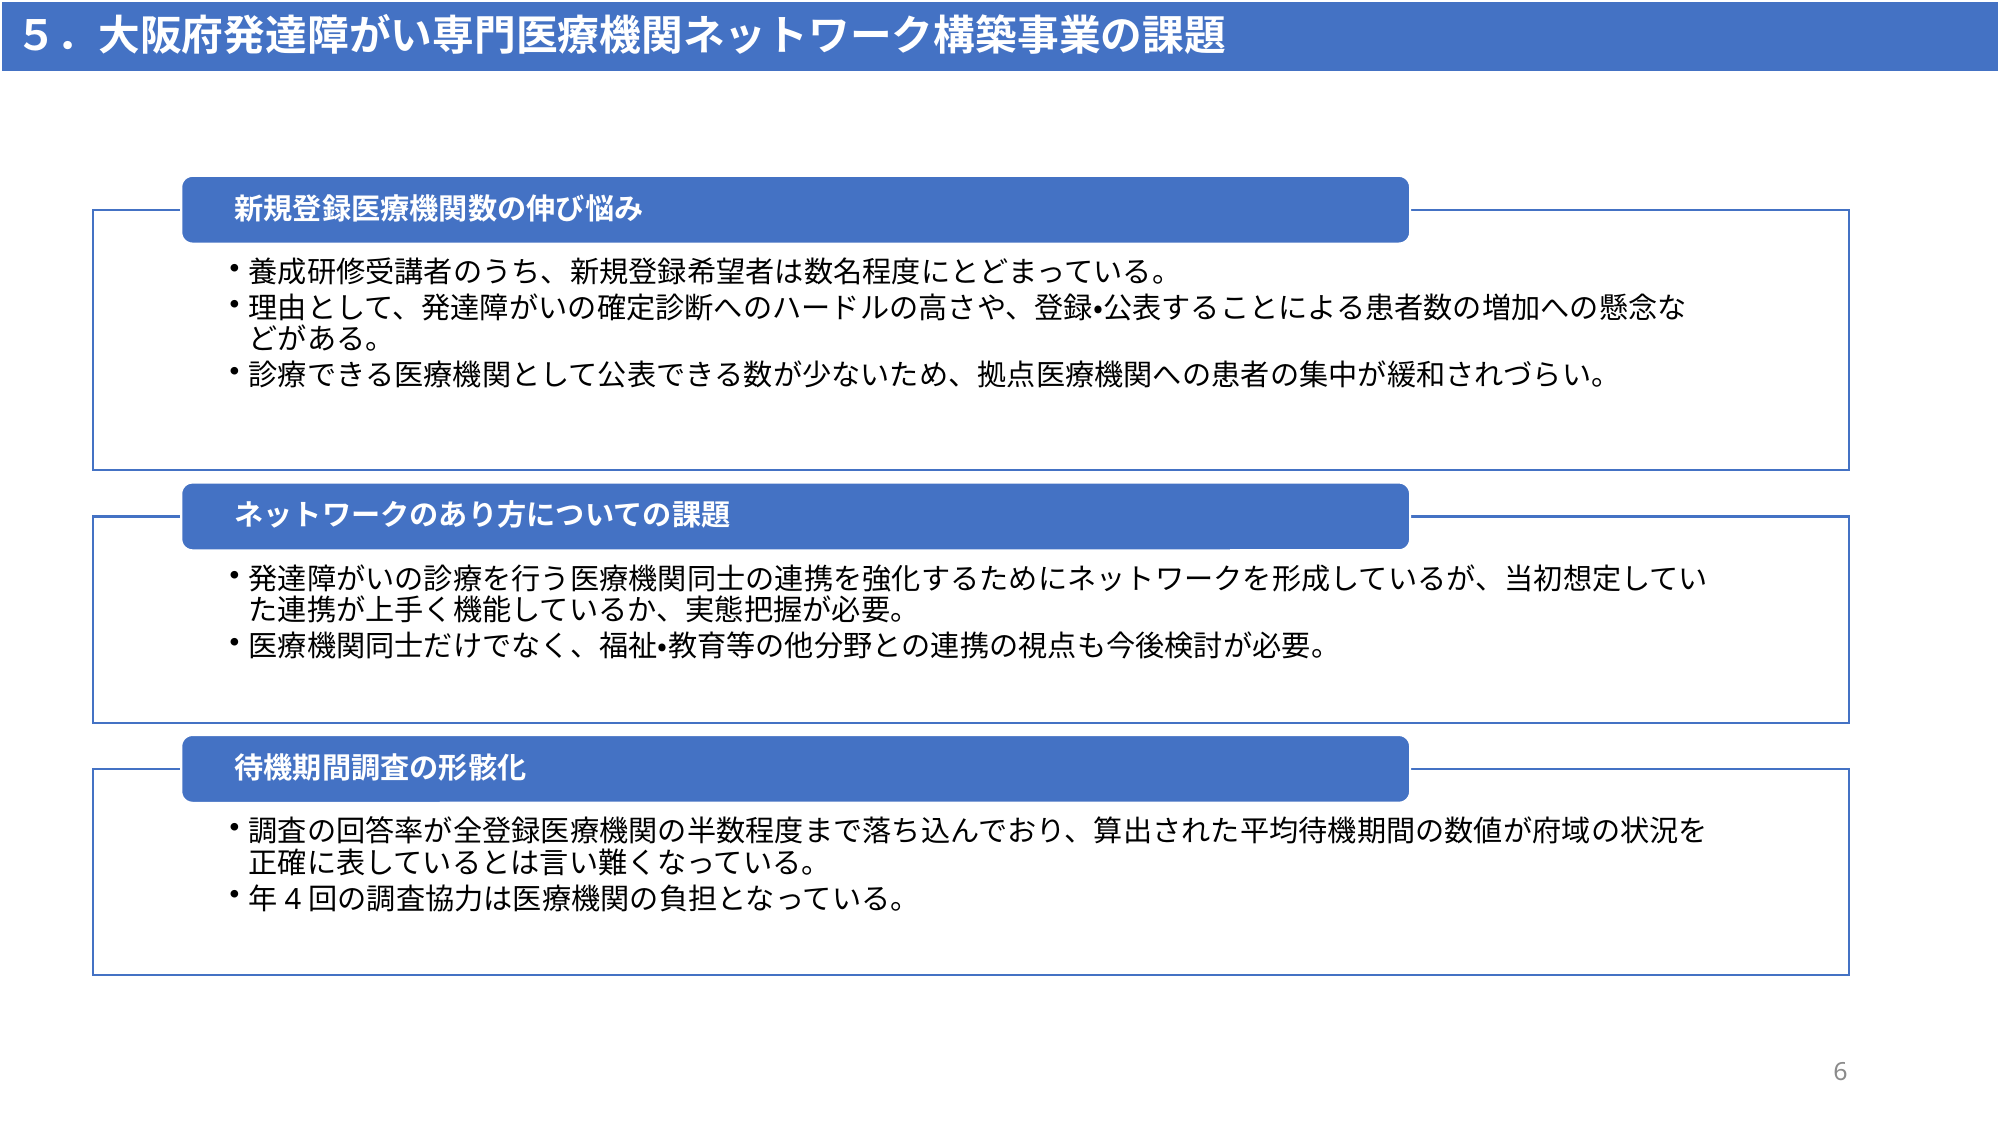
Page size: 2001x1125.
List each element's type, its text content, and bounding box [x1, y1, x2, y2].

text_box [93, 148, 1849, 1003]
text_box ５．大阪府発達障がい専門医療機関ネットワーク構築事業の課題 [0, 0, 2000, 75]
slide_number 6 [1412, 1042, 1863, 1103]
